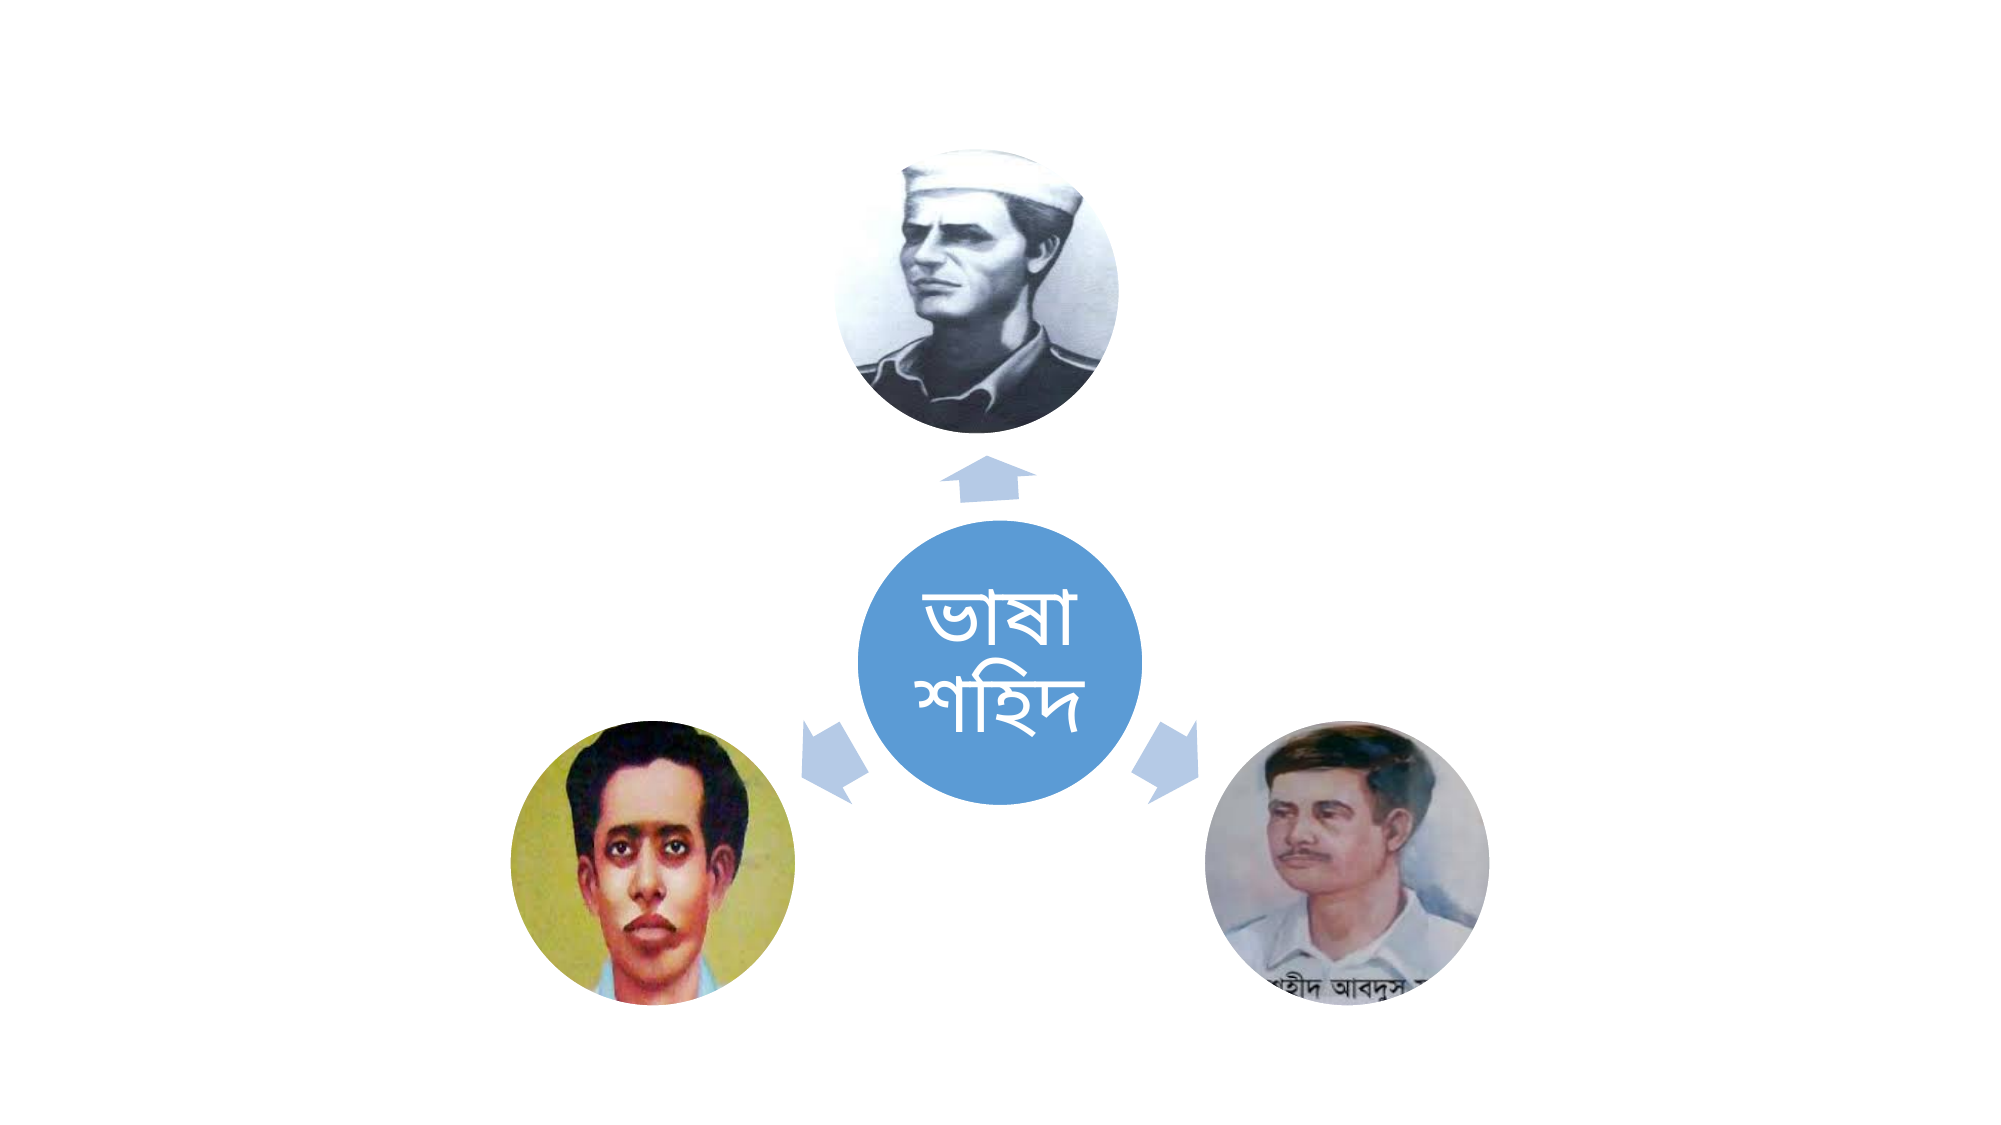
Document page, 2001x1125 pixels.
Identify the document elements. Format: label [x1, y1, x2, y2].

text_box [333, 117, 1667, 1007]
